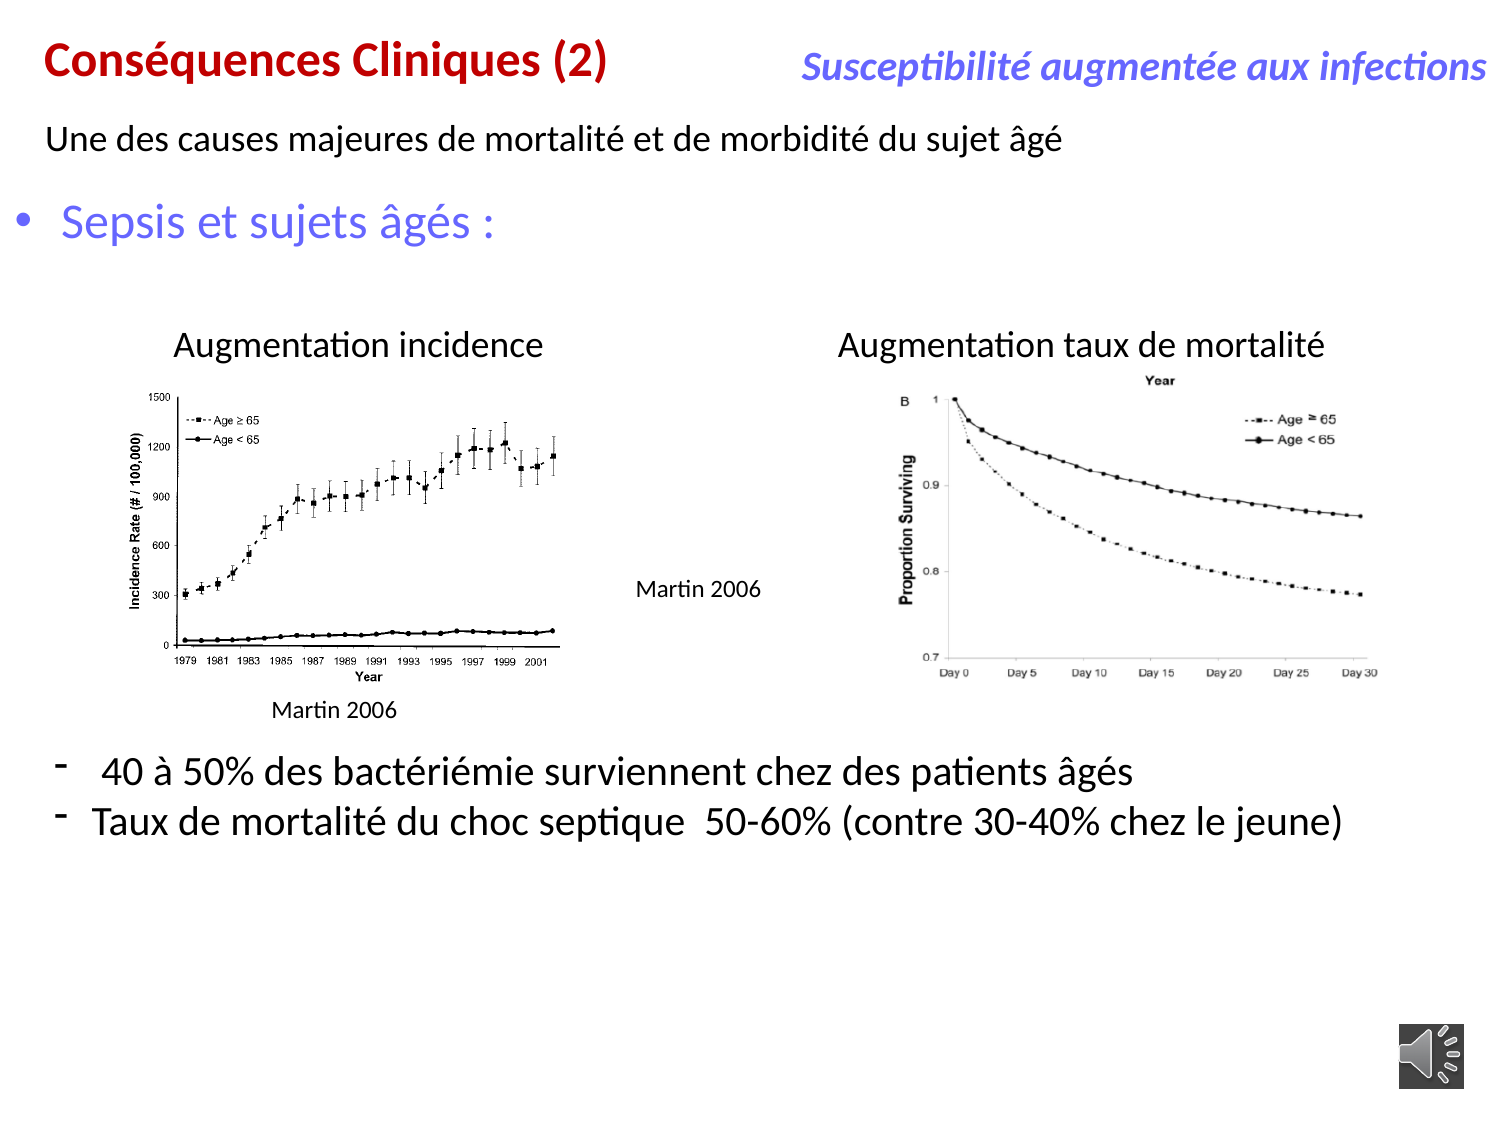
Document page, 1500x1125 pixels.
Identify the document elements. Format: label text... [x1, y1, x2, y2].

text_box Augmentation incidence [158, 312, 568, 365]
text_box Susceptibilité augmentée aux infections [787, 30, 1500, 96]
text_box Conséquences Cliniques (2) [29, 19, 1105, 94]
picture [94, 367, 639, 691]
text_box Martin 2006 [643, 565, 777, 610]
text_box Une des causes majeures de mortalité et de morbidité du sujet âgé [30, 106, 1080, 167]
text_box Sepsis et sujets âgés : [0, 181, 511, 257]
text_box Martin 2006 [256, 699, 413, 731]
text_box Augmentation taux de mortalité [823, 312, 1368, 373]
picture [866, 372, 1390, 687]
text_box 40 à 50% des bactériémie surviennent chez des patients âgés Taux de mortalité du choc septique 50-60% (contre 30-40% chez le jeune) [39, 736, 1393, 891]
picture [1397, 1022, 1465, 1090]
